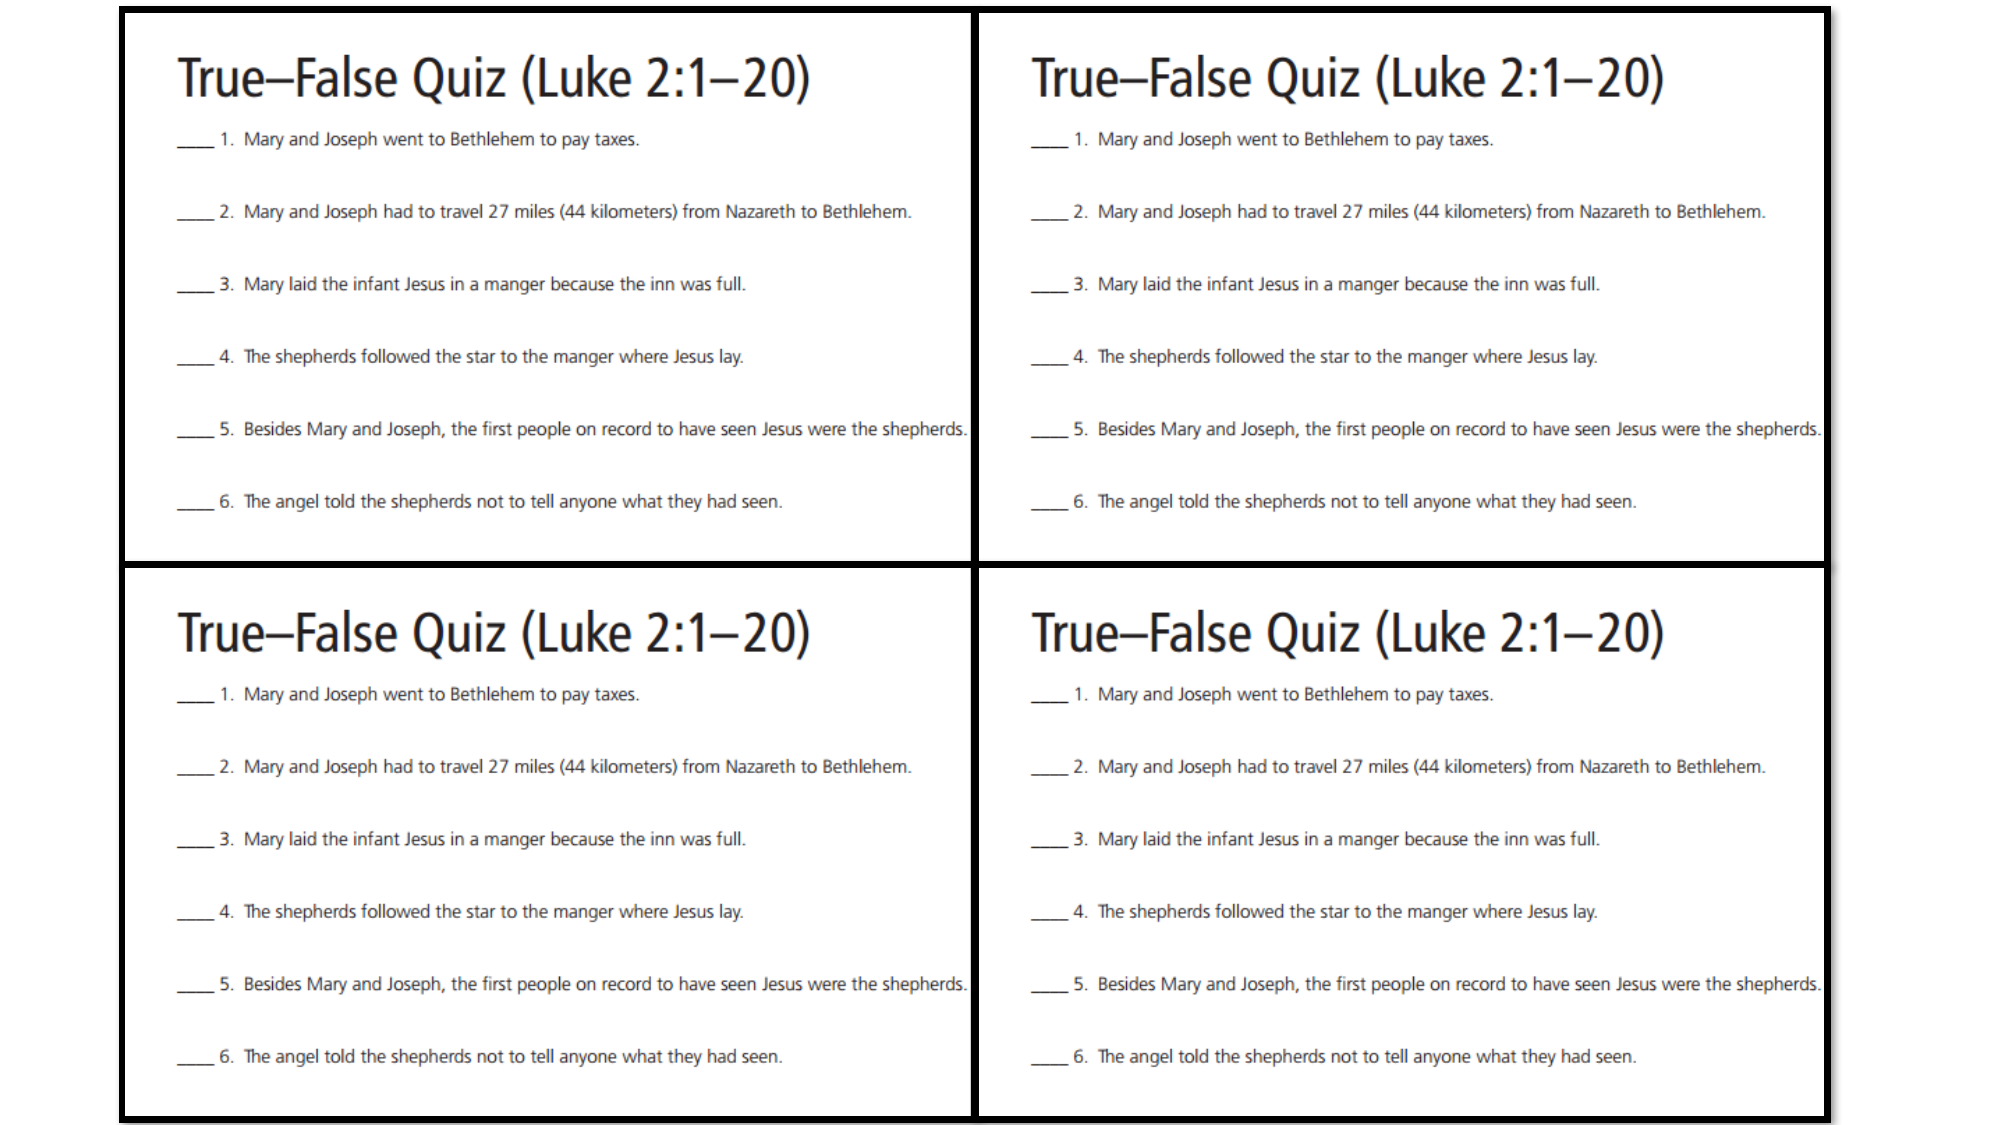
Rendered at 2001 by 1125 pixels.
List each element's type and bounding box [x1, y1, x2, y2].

text_box [124, 567, 1825, 1117]
text_box [124, 12, 1825, 561]
